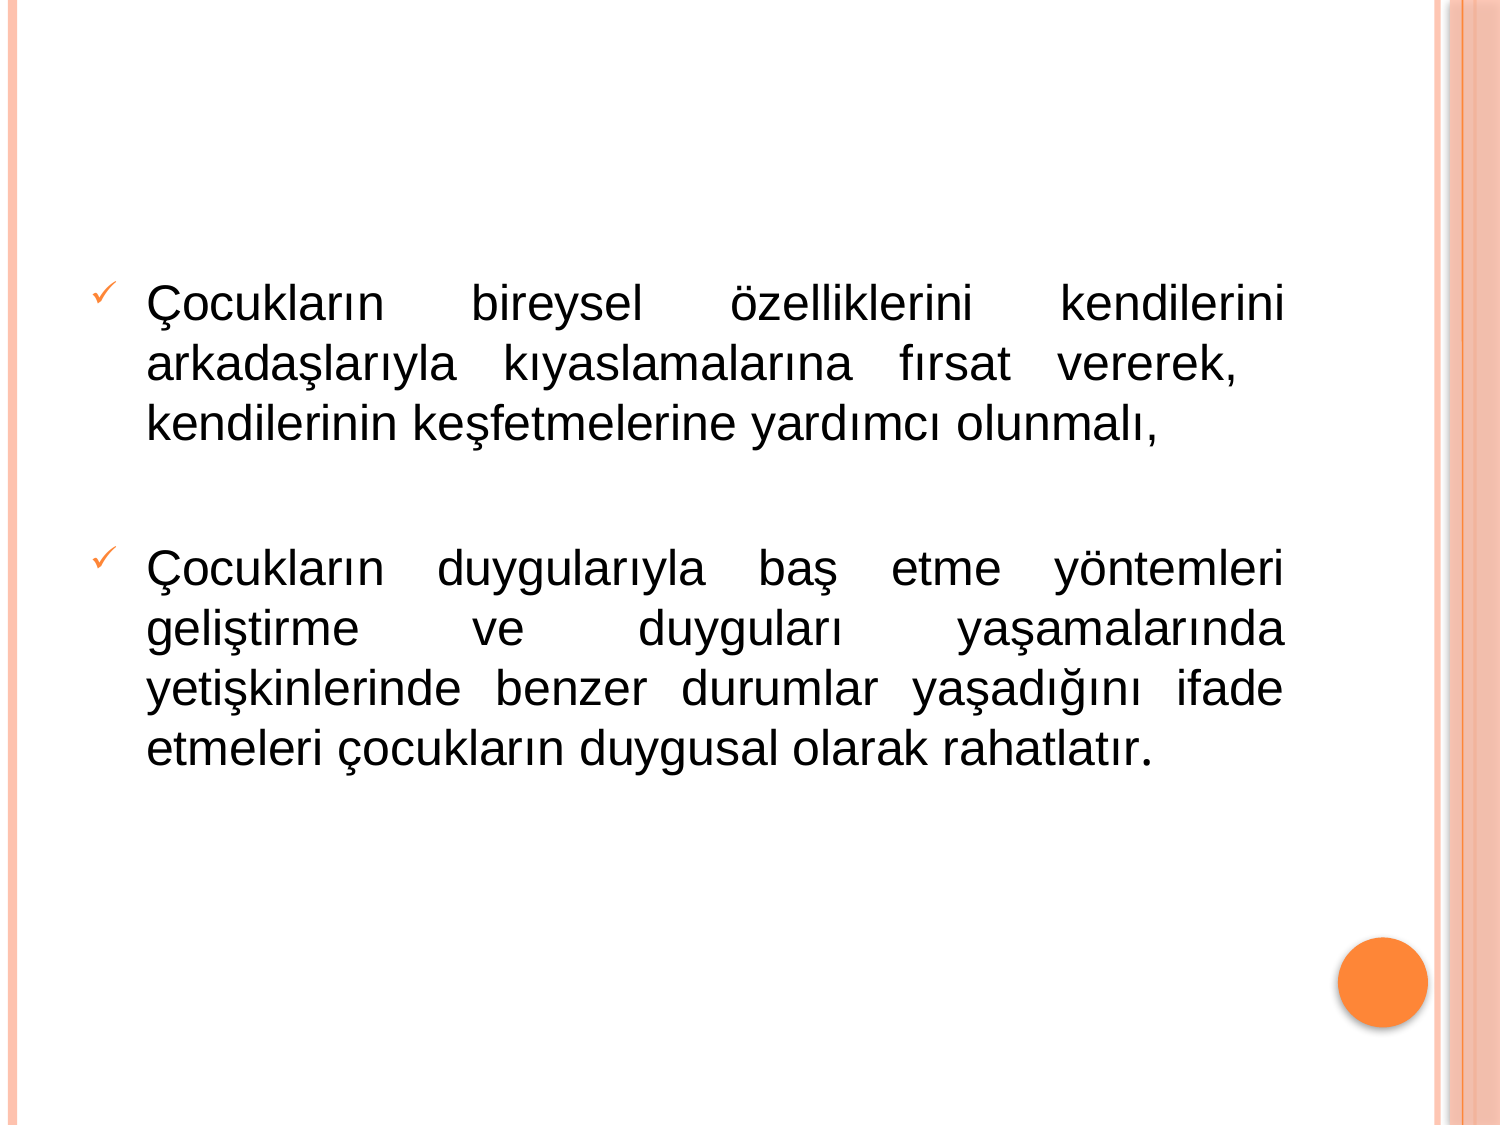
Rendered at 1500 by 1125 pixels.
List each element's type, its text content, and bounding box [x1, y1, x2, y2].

list Çocukların bireysel özelliklerini kendilerini arkadaşlarıyla kıyaslamalarına fırsat vererek, kendilerinin keşfetmelerine yardımcı olunmalı, Çocukların duygularıyla baş etme yöntemleri geliştirme ve duyguları yaşamalarında yetişkinlerinde benzer durumlar yaşadığını ifade etmeleri çocukların duygusal olarak rahatlatır. [75, 262, 1300, 1062]
